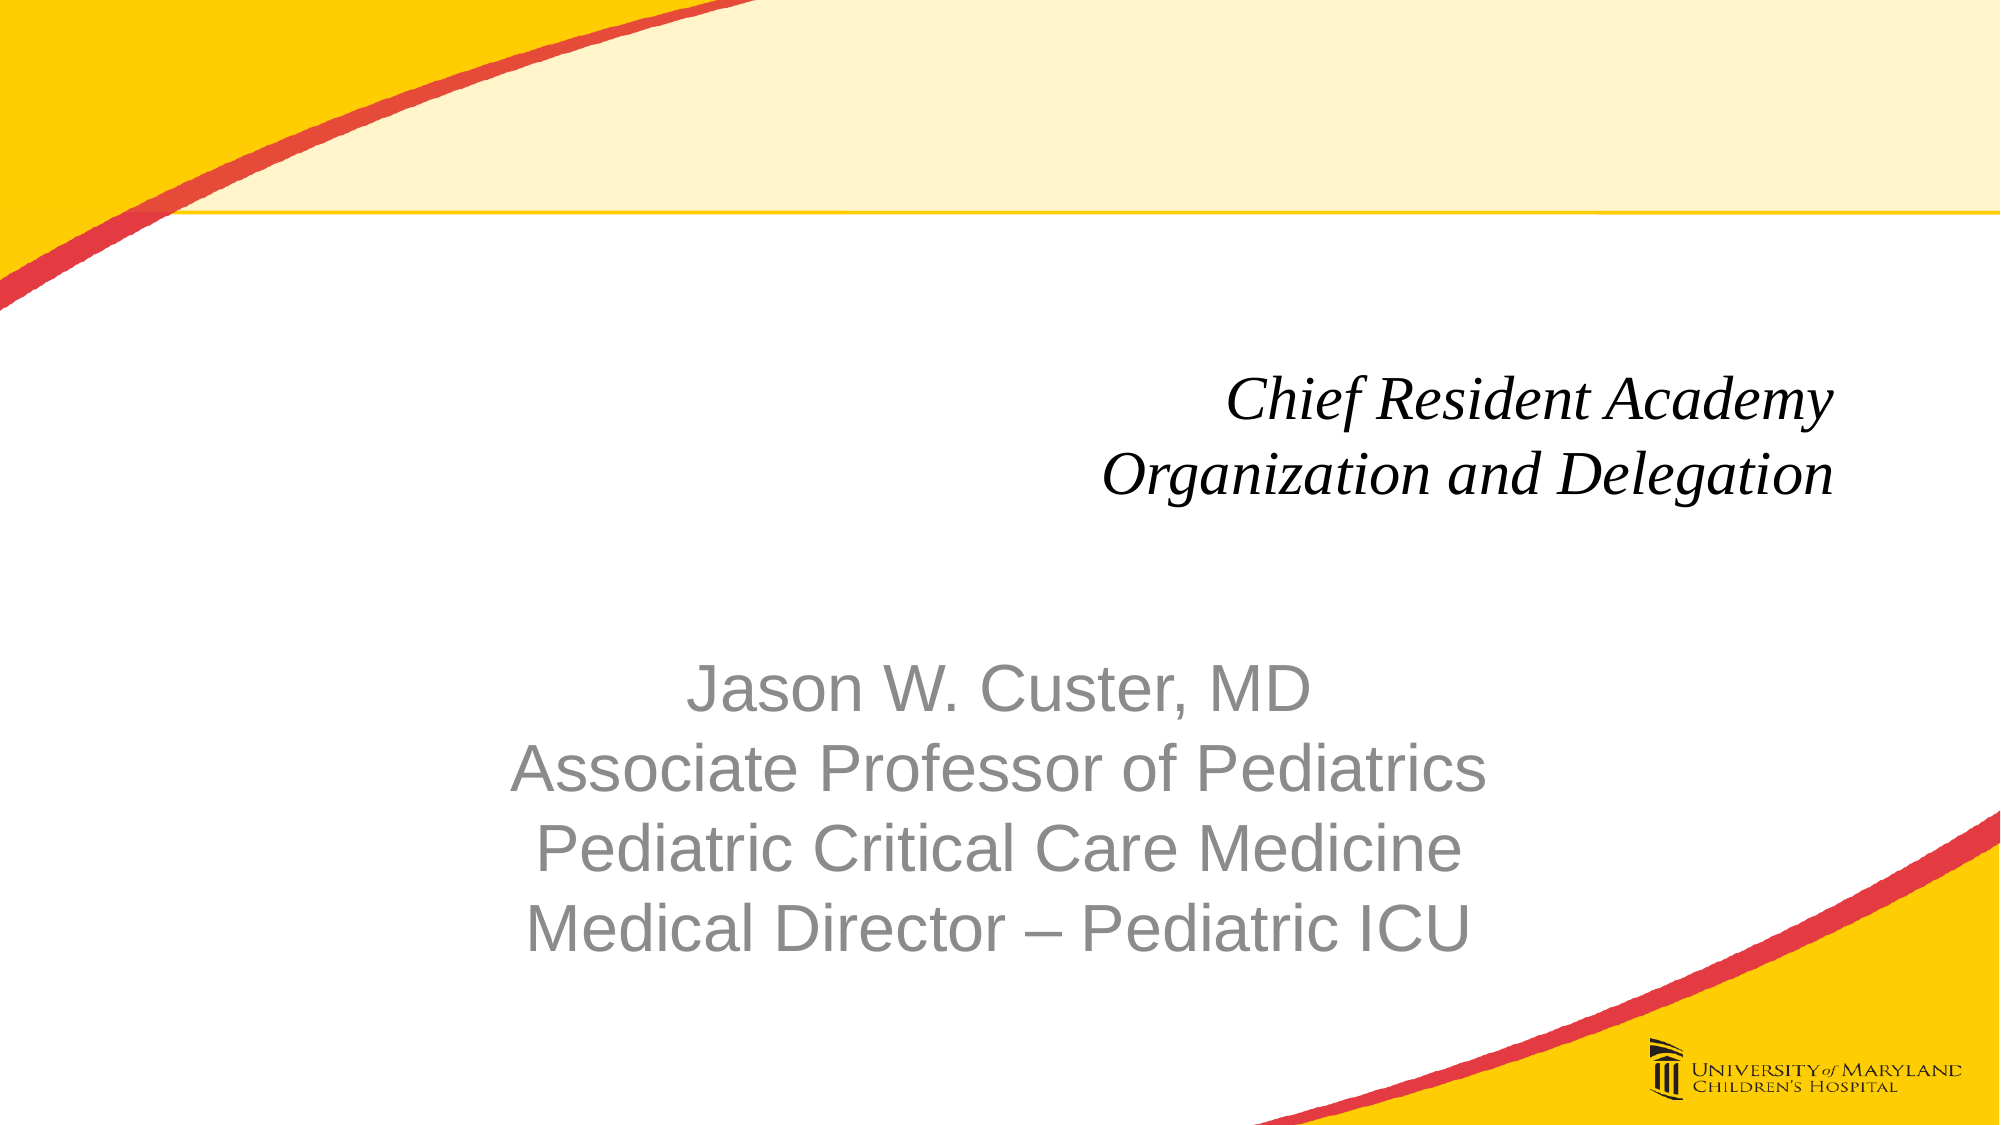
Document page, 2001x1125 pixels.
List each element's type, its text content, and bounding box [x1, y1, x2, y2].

title Chief Resident Academy Organization and Delegation [150, 349, 1850, 591]
picture [0, 0, 2001, 1125]
subtitle Jason W. Custer, MD Associate Professor of Pediatrics Pediatric Critical Care Medicine Medical Director – Pediatric ICU [300, 637, 1700, 925]
